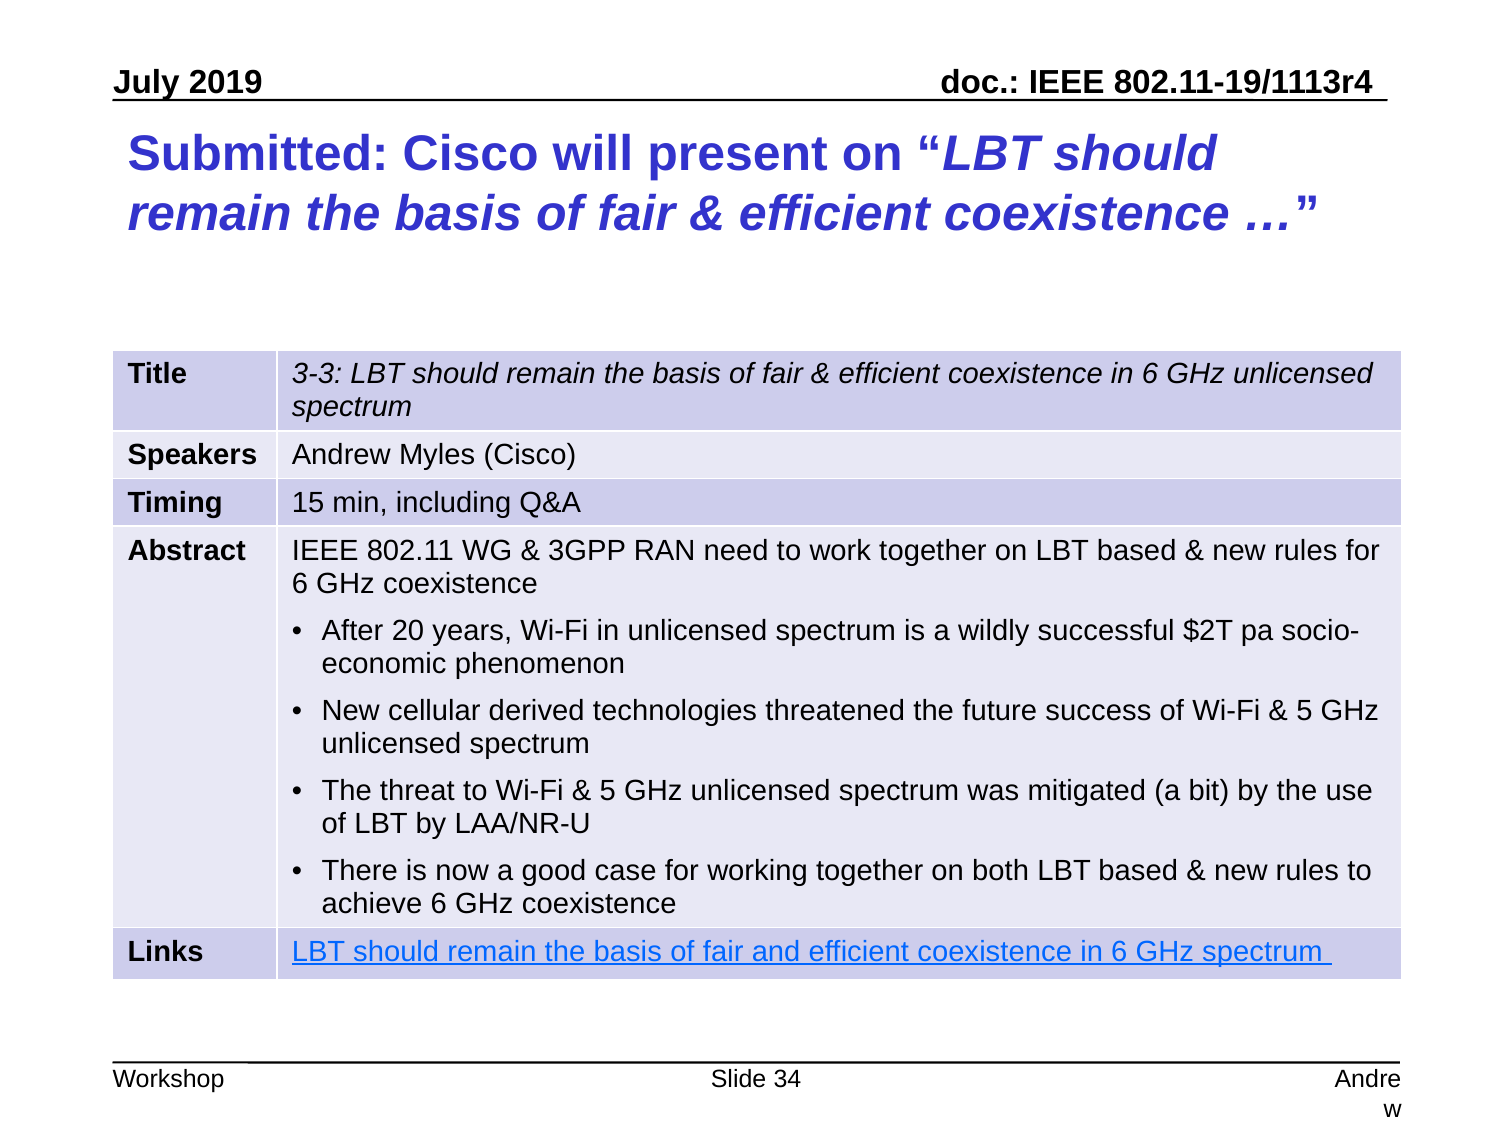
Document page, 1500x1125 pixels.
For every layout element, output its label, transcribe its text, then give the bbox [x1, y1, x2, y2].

table_cell 15 min, including Q&A [278, 479, 1401, 525]
slide_number Slide 34 [709, 1061, 803, 1093]
table_cell Links [113, 928, 276, 979]
footer Andrew Myles, Cisco [1320, 1061, 1402, 1093]
table_cell Andrew Myles (Cisco) [278, 432, 1401, 478]
table_header 3-3: LBT should remain the basis of fair & efficient coexistence in 6 GHz unlicensed spectrum [278, 351, 1401, 430]
table_cell Timing [113, 479, 276, 525]
title Submitted: Cisco will present on “LBT should remain the basis of fair & efficient coexistence …” [112, 112, 1388, 288]
table_header Title [113, 351, 276, 430]
table_cell Speakers [113, 432, 276, 478]
table_cell LBT should remain the basis of fair and efficient coexistence in 6 GHz spectrum [278, 928, 1401, 979]
table_cell IEEE 802.11 WG & 3GPP RAN need to work together on LBT based & new rules for 6 GHz coexistence After 20 years, Wi-Fi in unlicensed spectrum is a wildly successful $2T pa socio-economic phenomenon New cellular derived technologies threatened the future success of Wi-Fi & 5 GHz unlicensed spectrum The threat to Wi-Fi & 5 GHz unlicensed spectrum was mitigated (a bit) by the use of LBT by LAA/NR-U There is now a good case for working together on both LBT based & new rules to achieve 6 GHz coexistence [278, 527, 1401, 927]
table_cell Abstract [113, 527, 276, 927]
